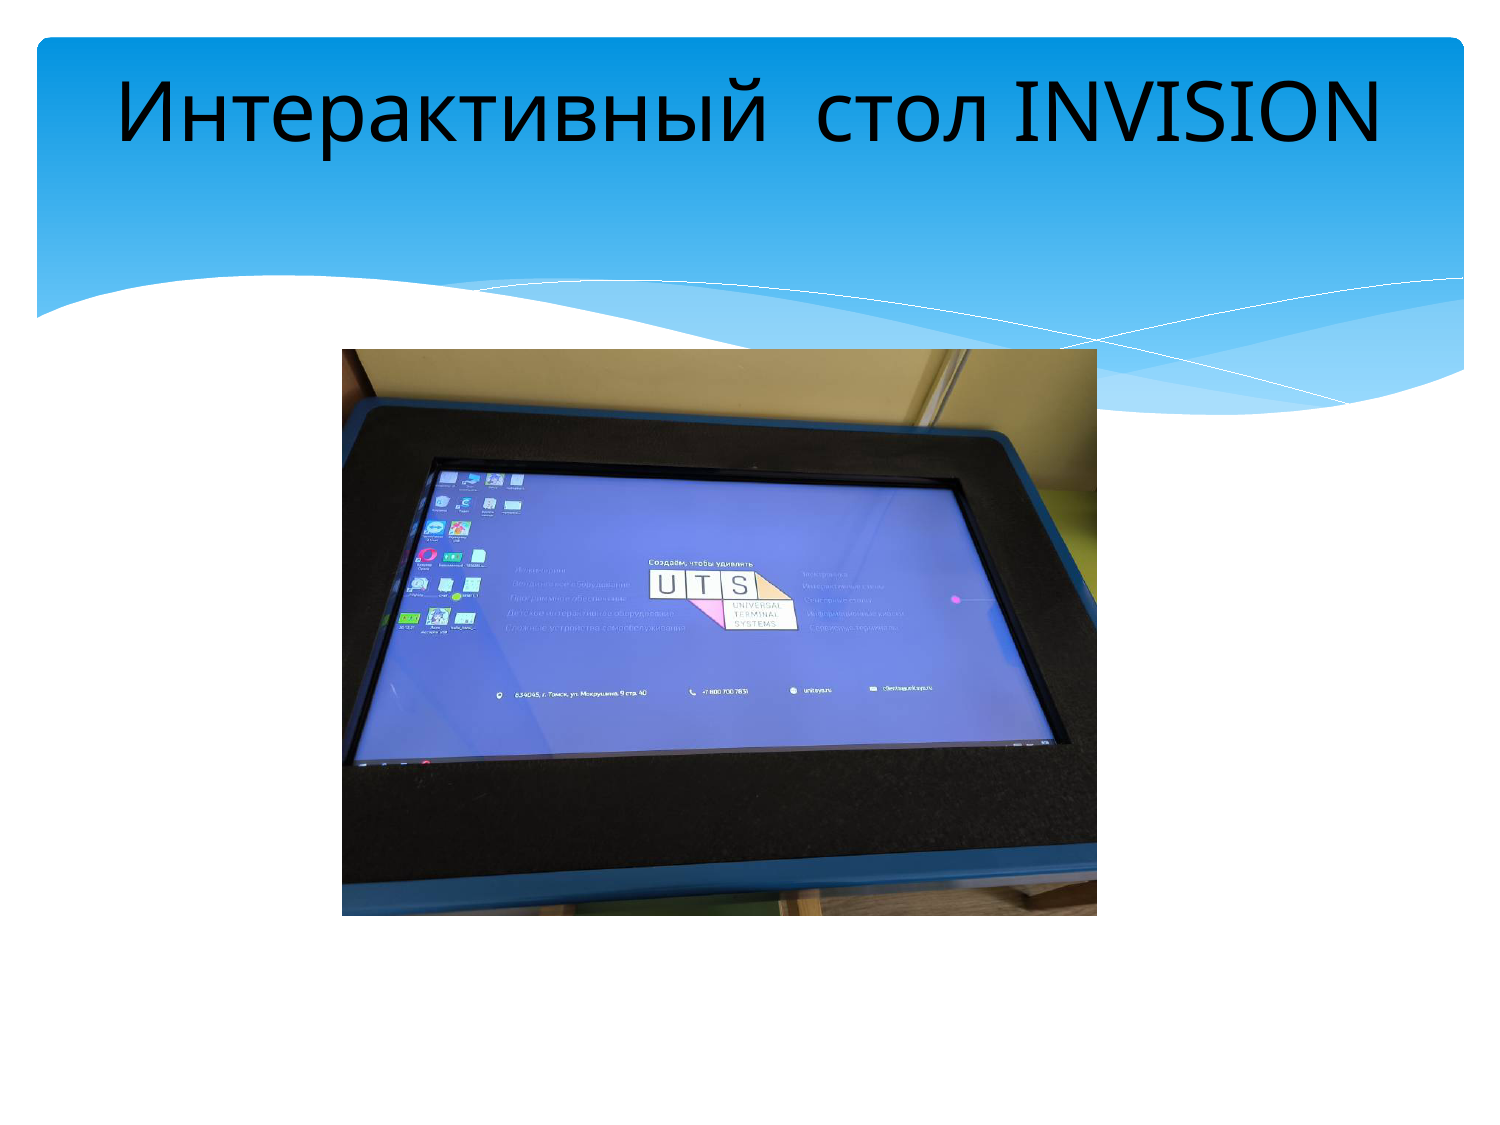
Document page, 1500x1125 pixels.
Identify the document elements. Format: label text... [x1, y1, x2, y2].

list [342, 349, 1098, 917]
title Интерактивный стол INVISION [75, 55, 1425, 261]
